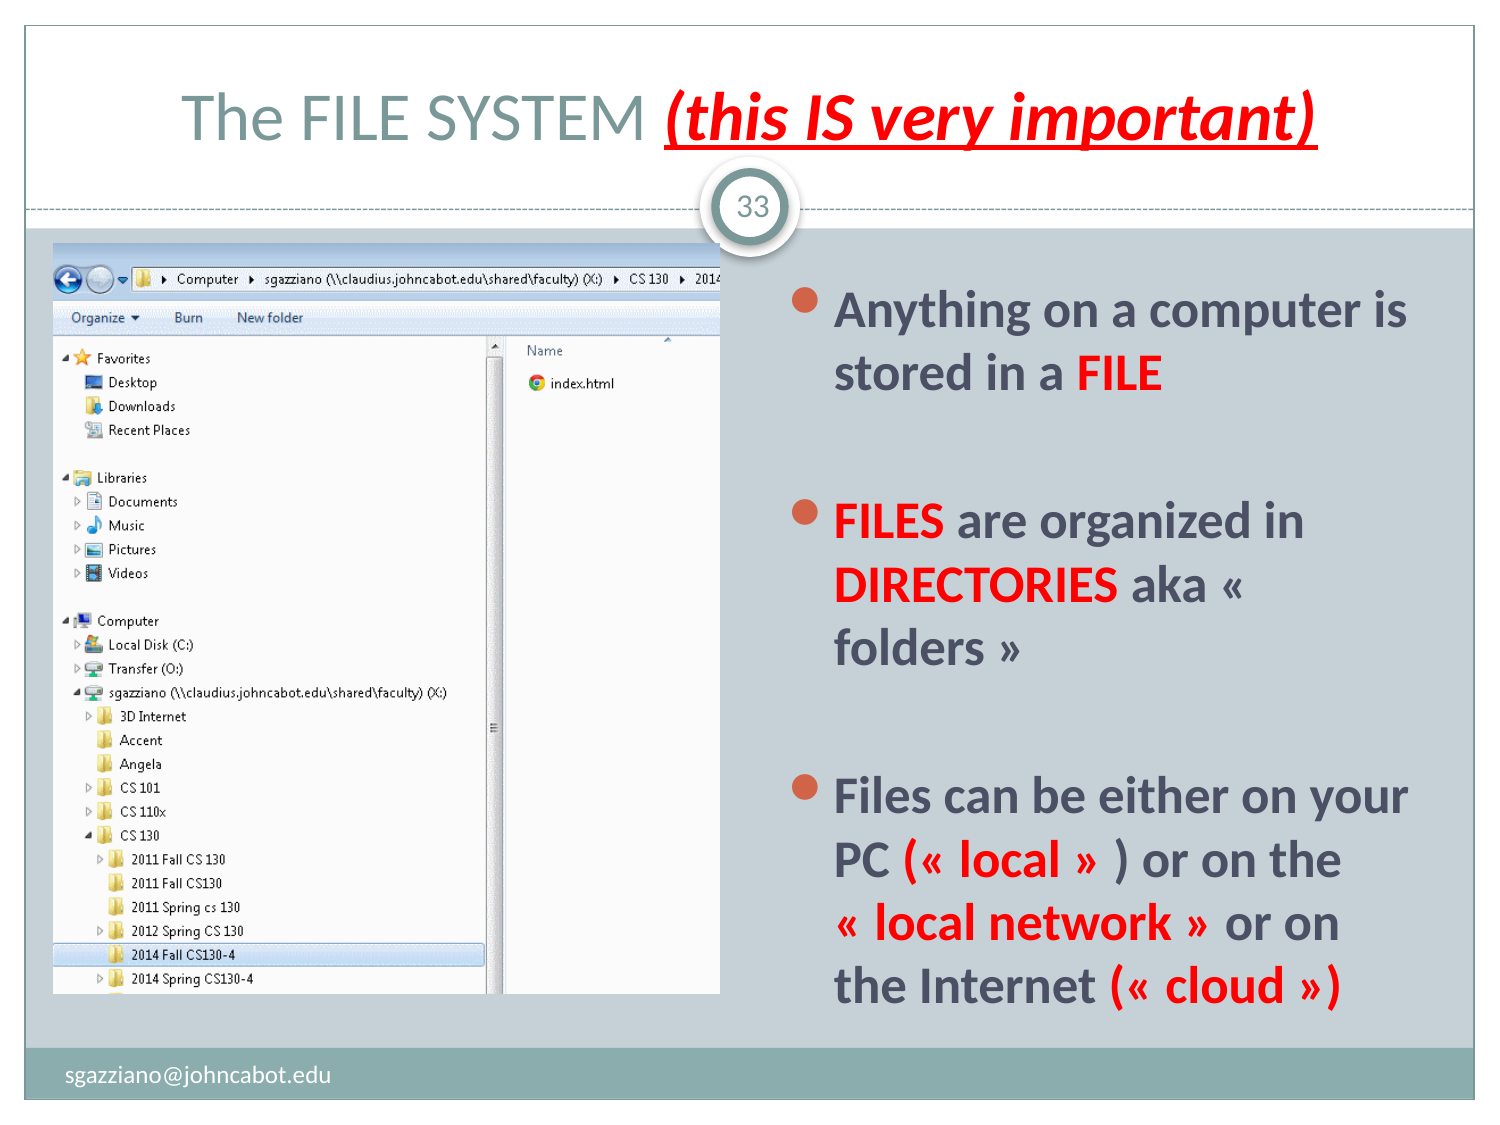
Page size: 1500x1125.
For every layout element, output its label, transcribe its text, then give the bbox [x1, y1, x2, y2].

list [52, 243, 720, 994]
title The FILE SYSTEM (this IS very important) [49, 37, 1450, 162]
text_box Anything on a computer is stored in a FILE FILES are organized in DIRECTORIES aka « folders » Files can be either on your PC (« local » ) or on the « local network » or on the Internet (« cloud ») [773, 267, 1425, 1053]
footer sgazziano@johncabot.edu [50, 1051, 638, 1112]
slide_number 33 [715, 168, 791, 241]
